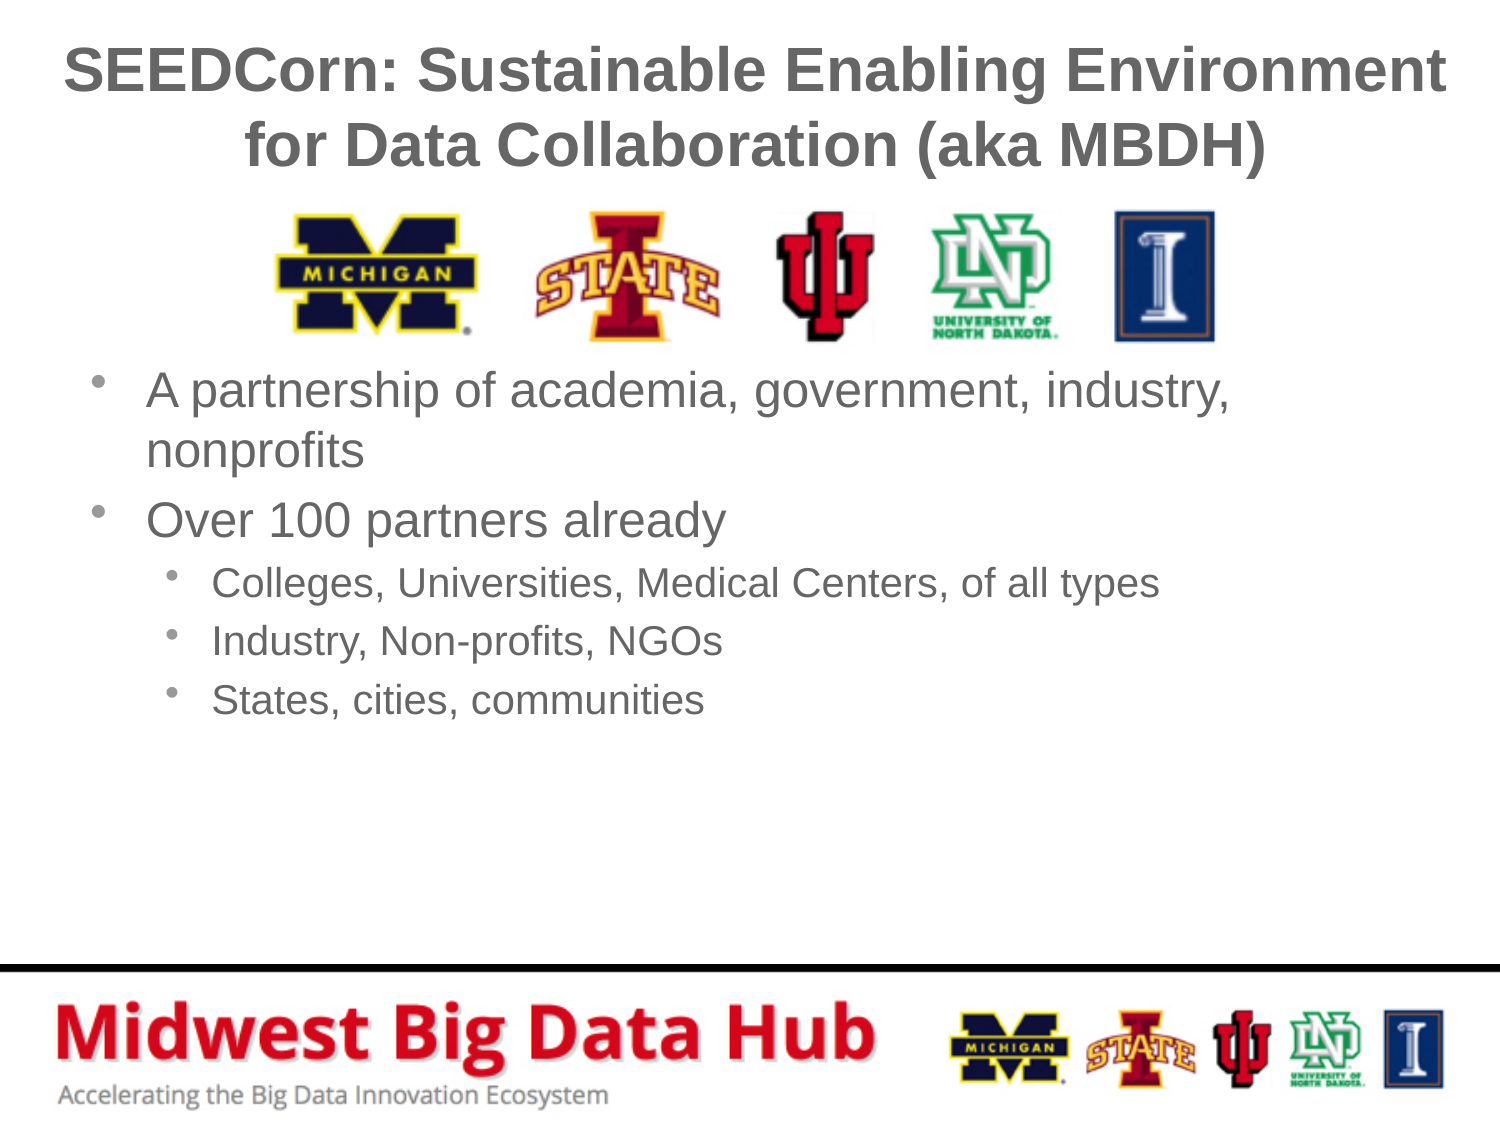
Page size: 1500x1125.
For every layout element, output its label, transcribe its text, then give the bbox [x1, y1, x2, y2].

title SEEDCorn: Sustainable Enabling Environment for Data Collaboration (aka MBDH) [24, 45, 1488, 163]
picture [239, 187, 1261, 363]
list A partnership of academia, government, industry, nonprofits Over 100 partners already Colleges, Universities, Medical Centers, of all types Industry, Non-profits, NGOs States, cities, communities [75, 350, 1425, 986]
picture [0, 964, 1500, 1125]
